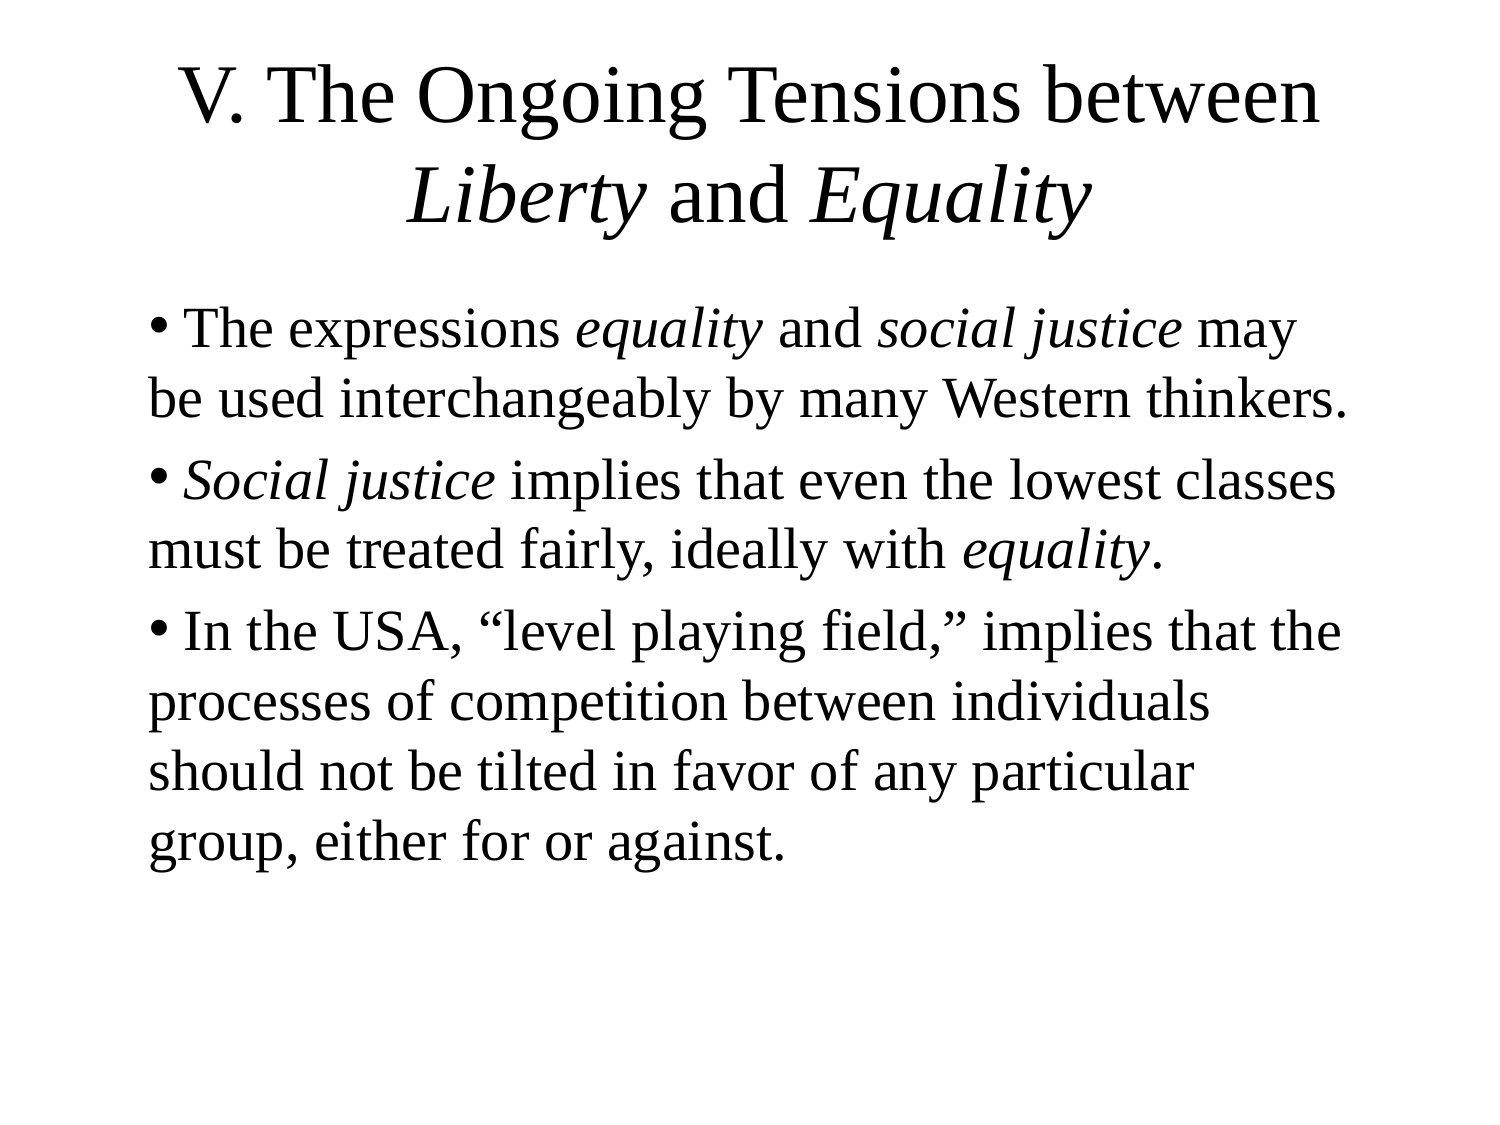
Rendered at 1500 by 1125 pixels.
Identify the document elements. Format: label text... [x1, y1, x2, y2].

list The expressions equality and social justice may be used interchangeably by many Western thinkers. Social justice implies that even the lowest classes must be treated fairly, ideally with equality. In the USA, “level playing field,” implies that the processes of competition between individuals should not be tilted in favor of any particular group, either for or against. [133, 281, 1366, 991]
title V. The Ongoing Tensions between Liberty and Equality [75, 45, 1425, 233]
